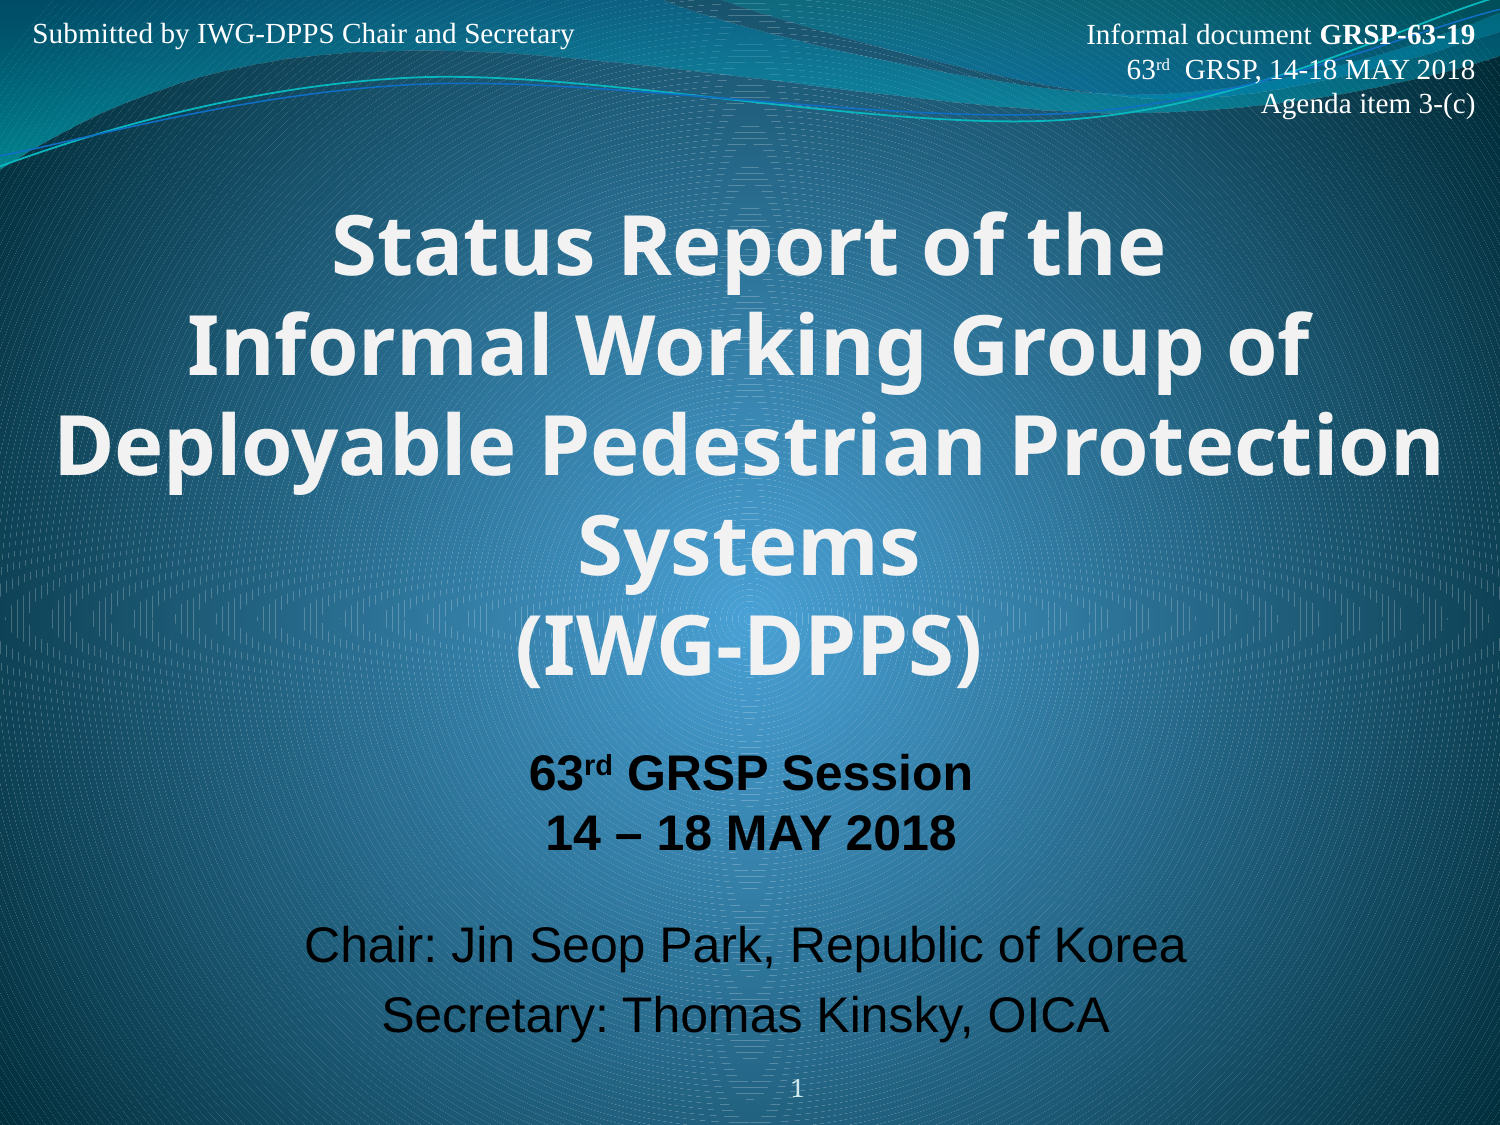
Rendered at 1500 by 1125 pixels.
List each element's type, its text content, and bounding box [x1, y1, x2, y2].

title Status Report of the Informal Working Group of Deployable Pedestrian Protection Systems (IWG-DPPS) [4, 290, 1499, 693]
text_box Informal document GRSP-63-19 63rd GRSP, 14-18 MAY 2018 Agenda item 3-(c) [1021, 7, 1491, 128]
slide_number 1 [738, 1057, 805, 1107]
text_box Submitted by IWG-DPPS Chair and Secretary [17, 7, 597, 57]
text_box 63rd GRSP Session 14 – 18 MAY 2018 [491, 733, 1011, 868]
subtitle Chair: Jin Seop Park, Republic of Korea Secretary: Thomas Kinsky, OICA [106, 905, 1396, 1057]
